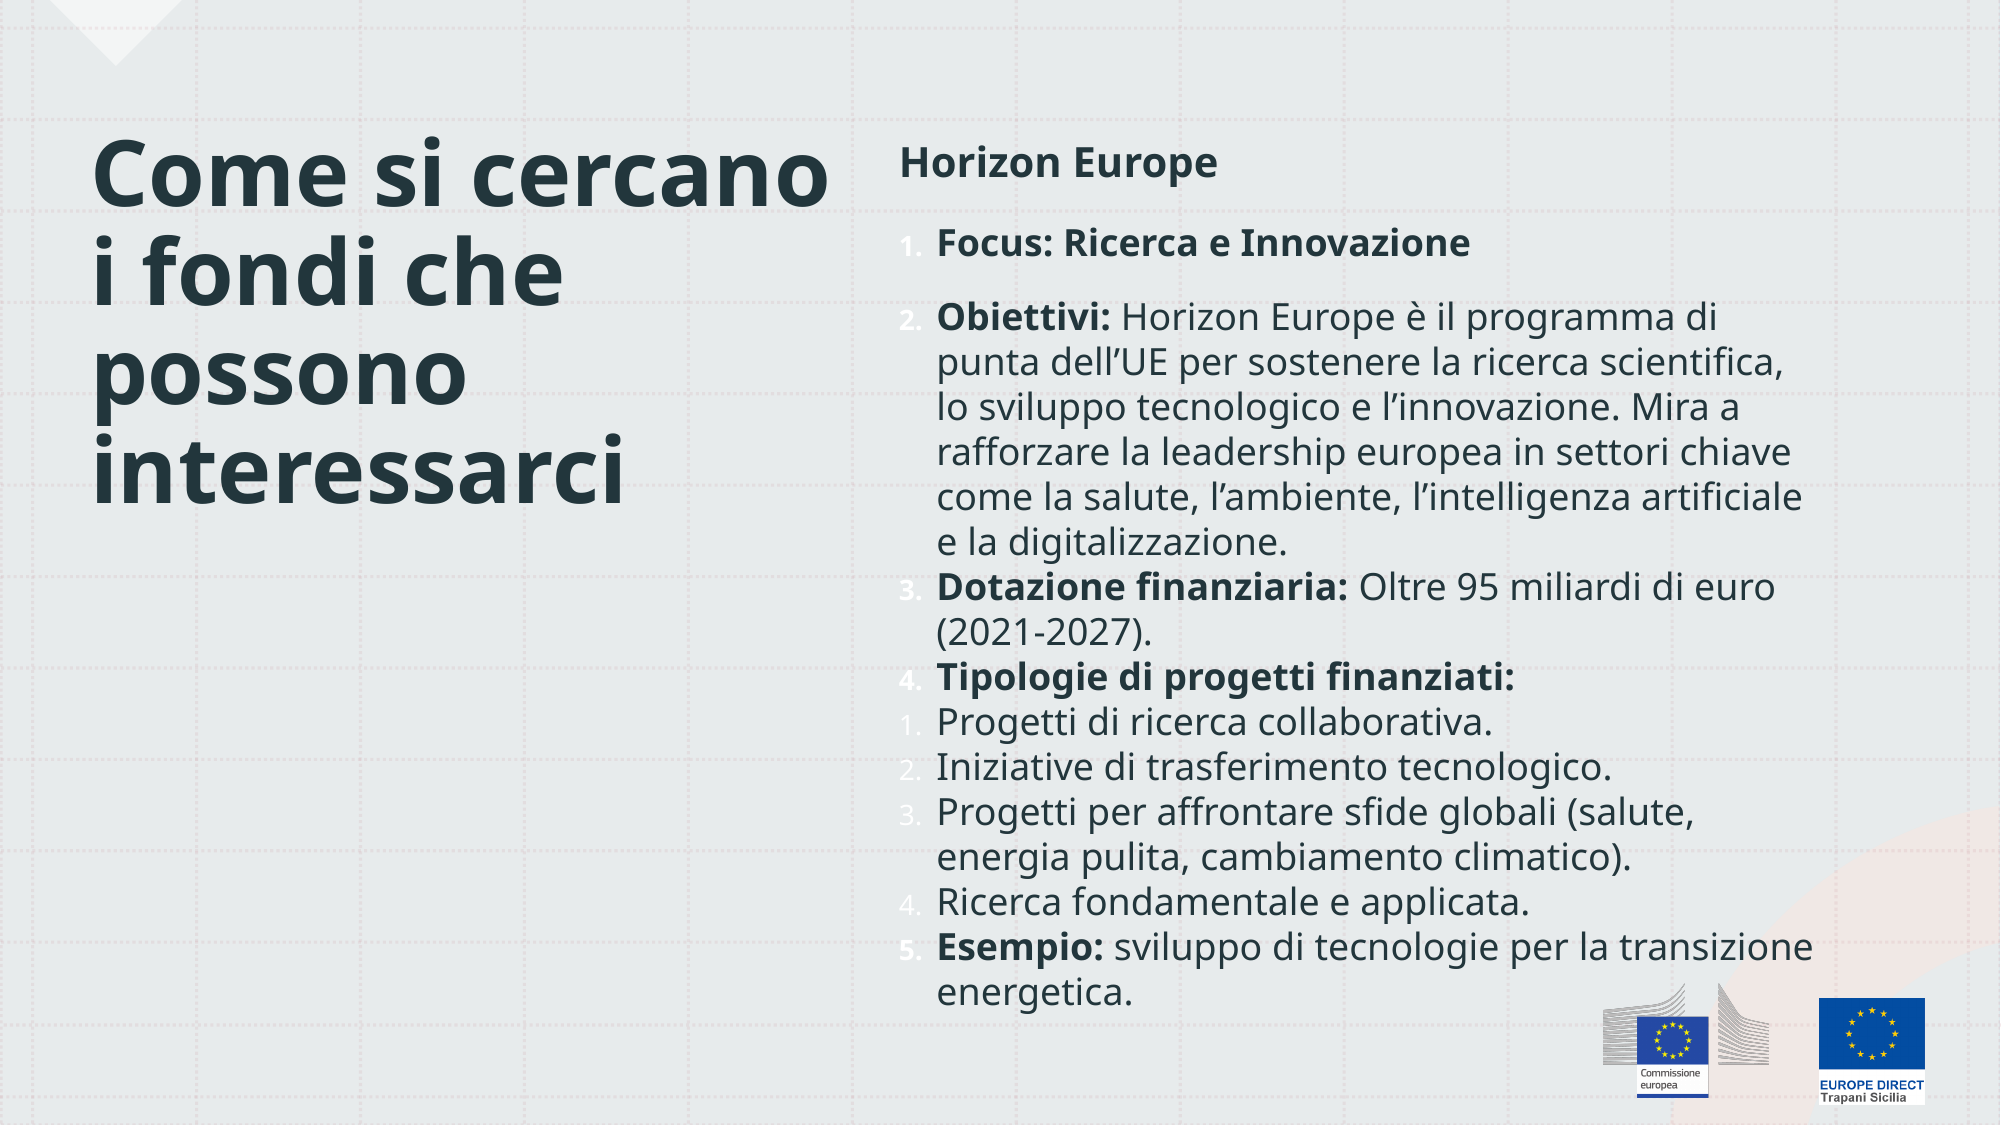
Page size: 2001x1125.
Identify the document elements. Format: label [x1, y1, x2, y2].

picture [1603, 983, 1769, 1098]
text_box [0, 0, 2000, 1125]
picture [1818, 998, 1925, 1105]
